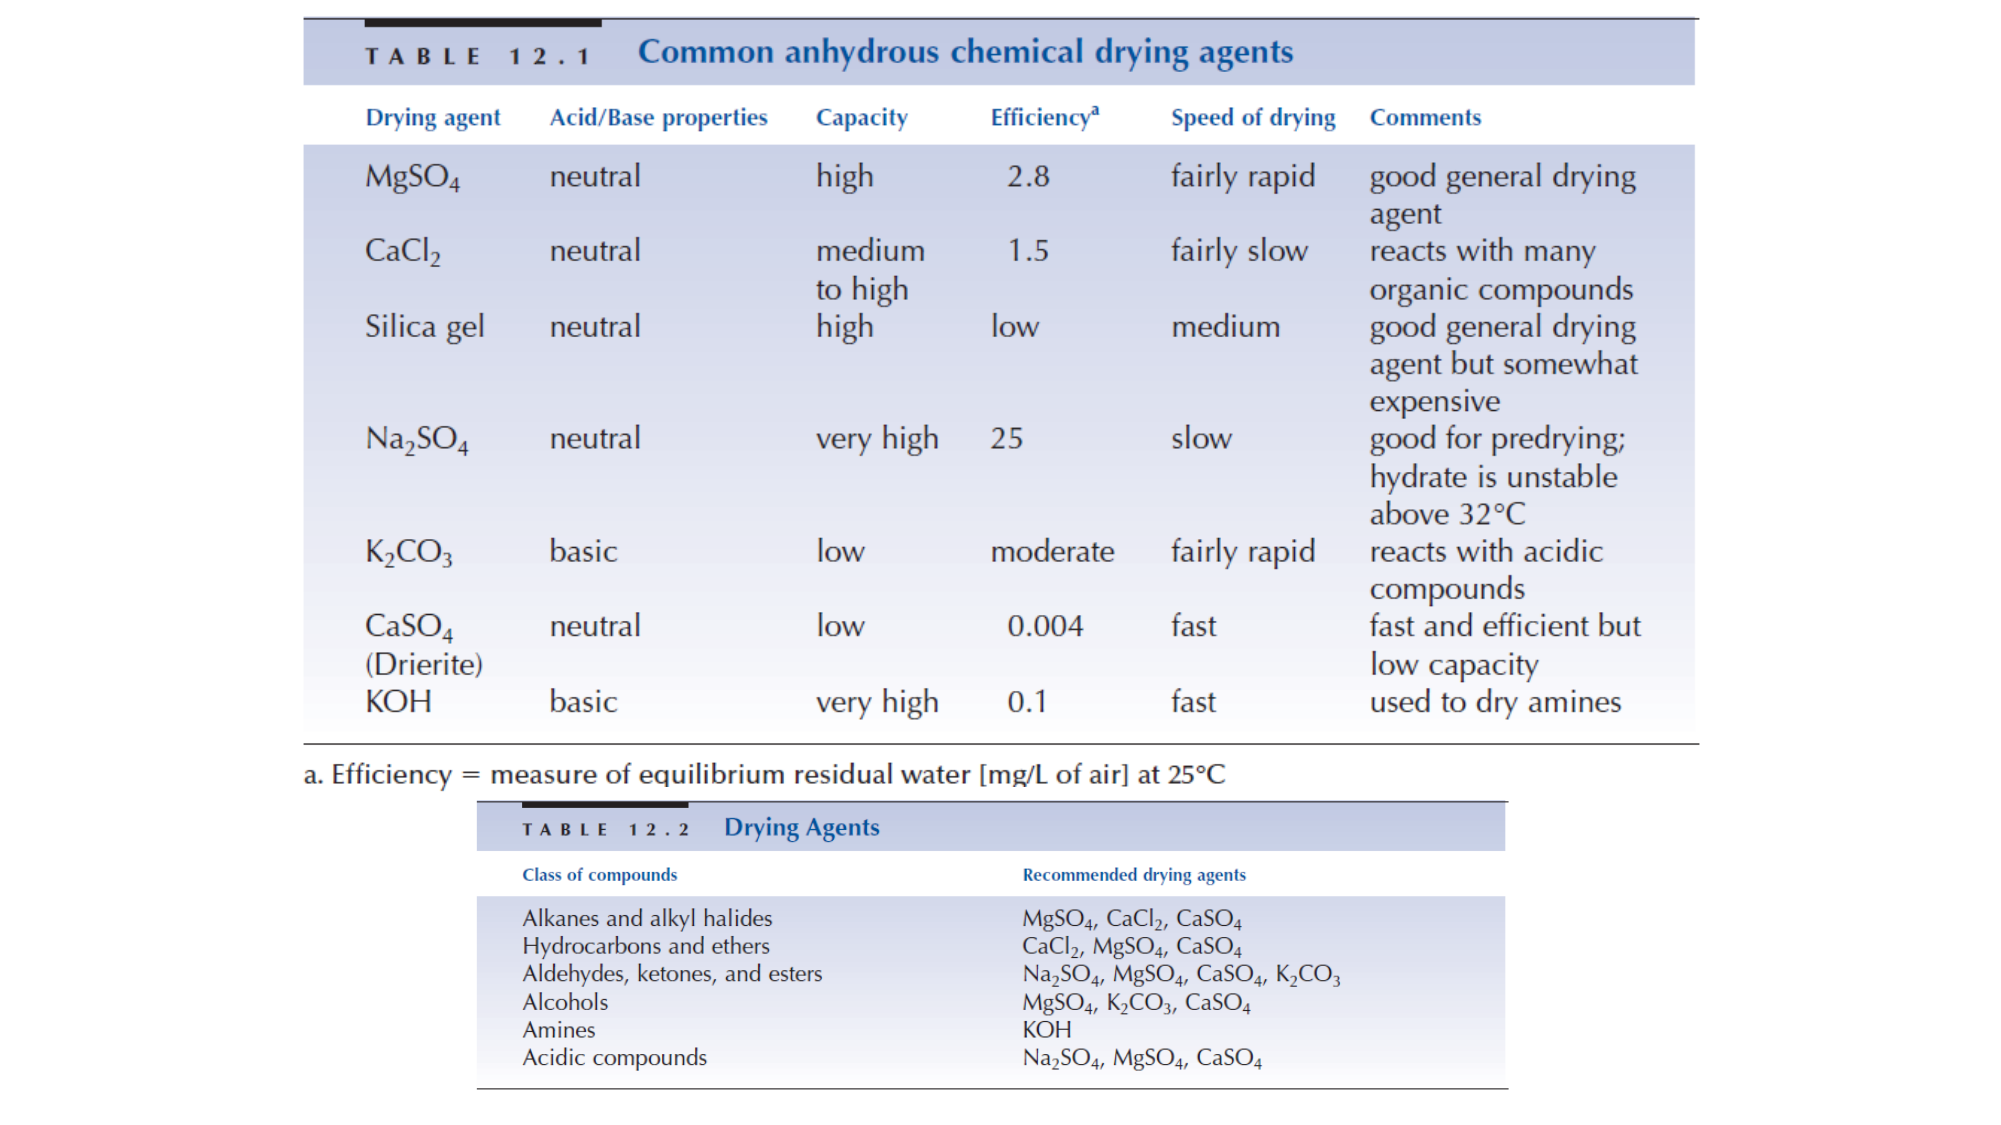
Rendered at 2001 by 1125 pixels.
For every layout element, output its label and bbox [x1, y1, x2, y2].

picture [280, 0, 1720, 1125]
